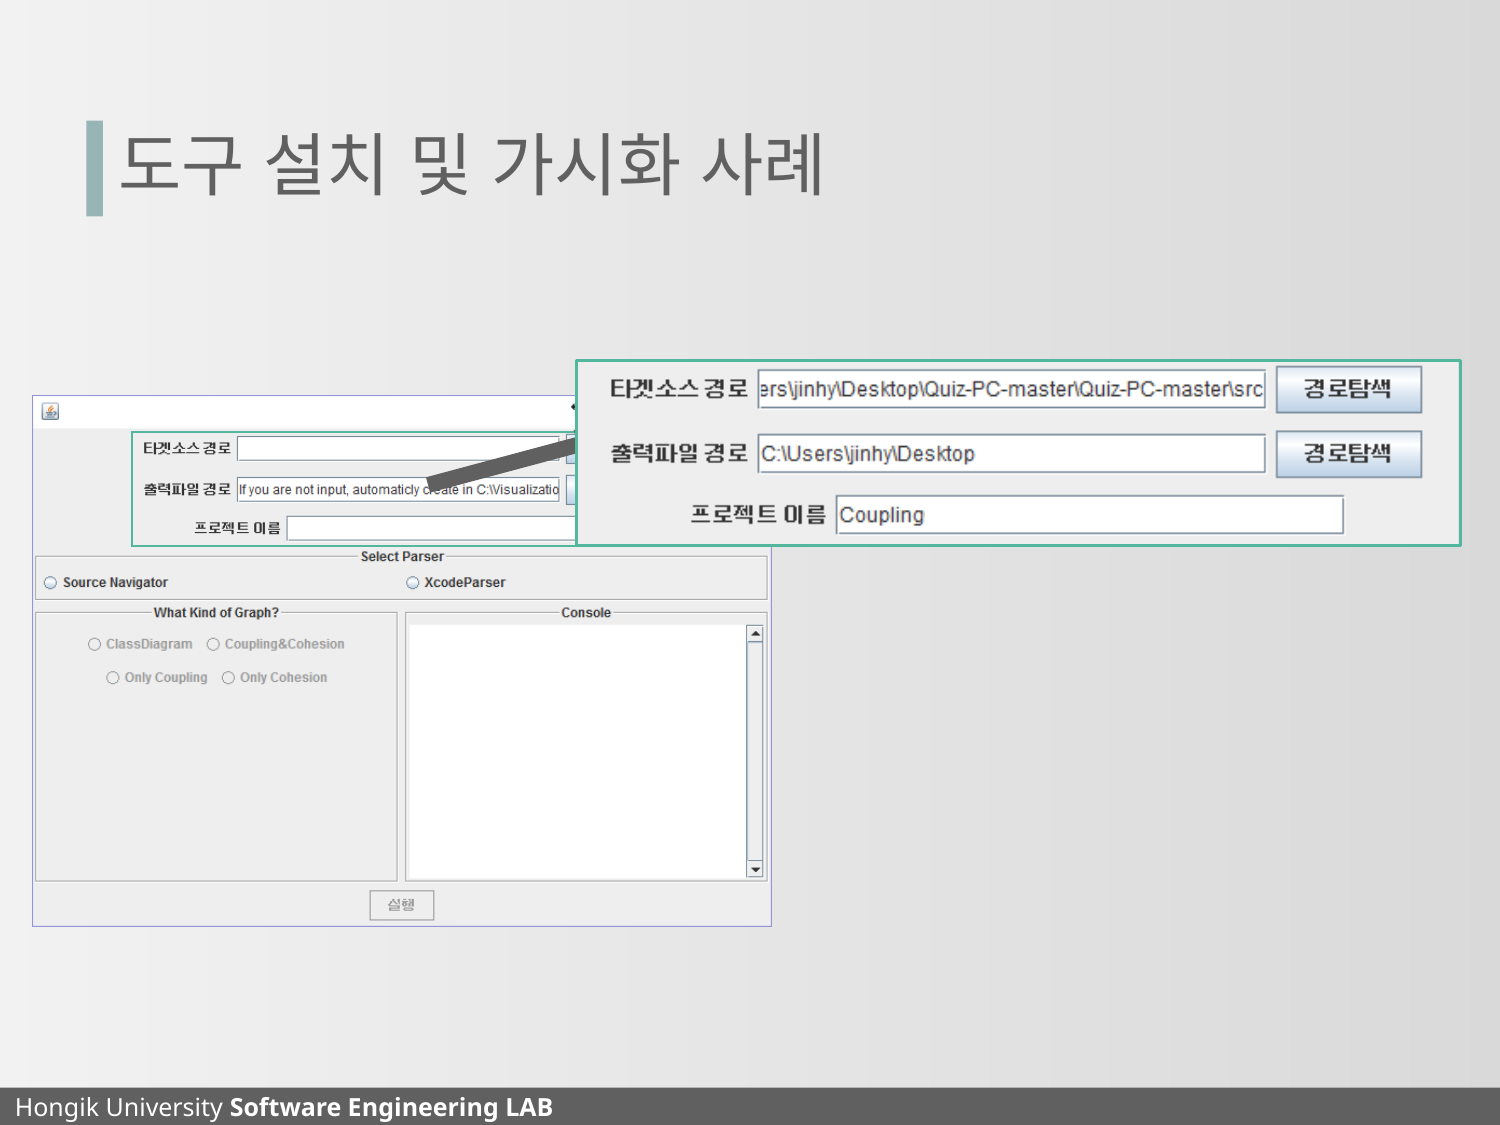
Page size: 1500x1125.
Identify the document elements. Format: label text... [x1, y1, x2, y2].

title 도구 설치 및 가시화 사례 [103, 59, 1397, 278]
picture [32, 395, 772, 927]
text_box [578, 361, 1459, 545]
